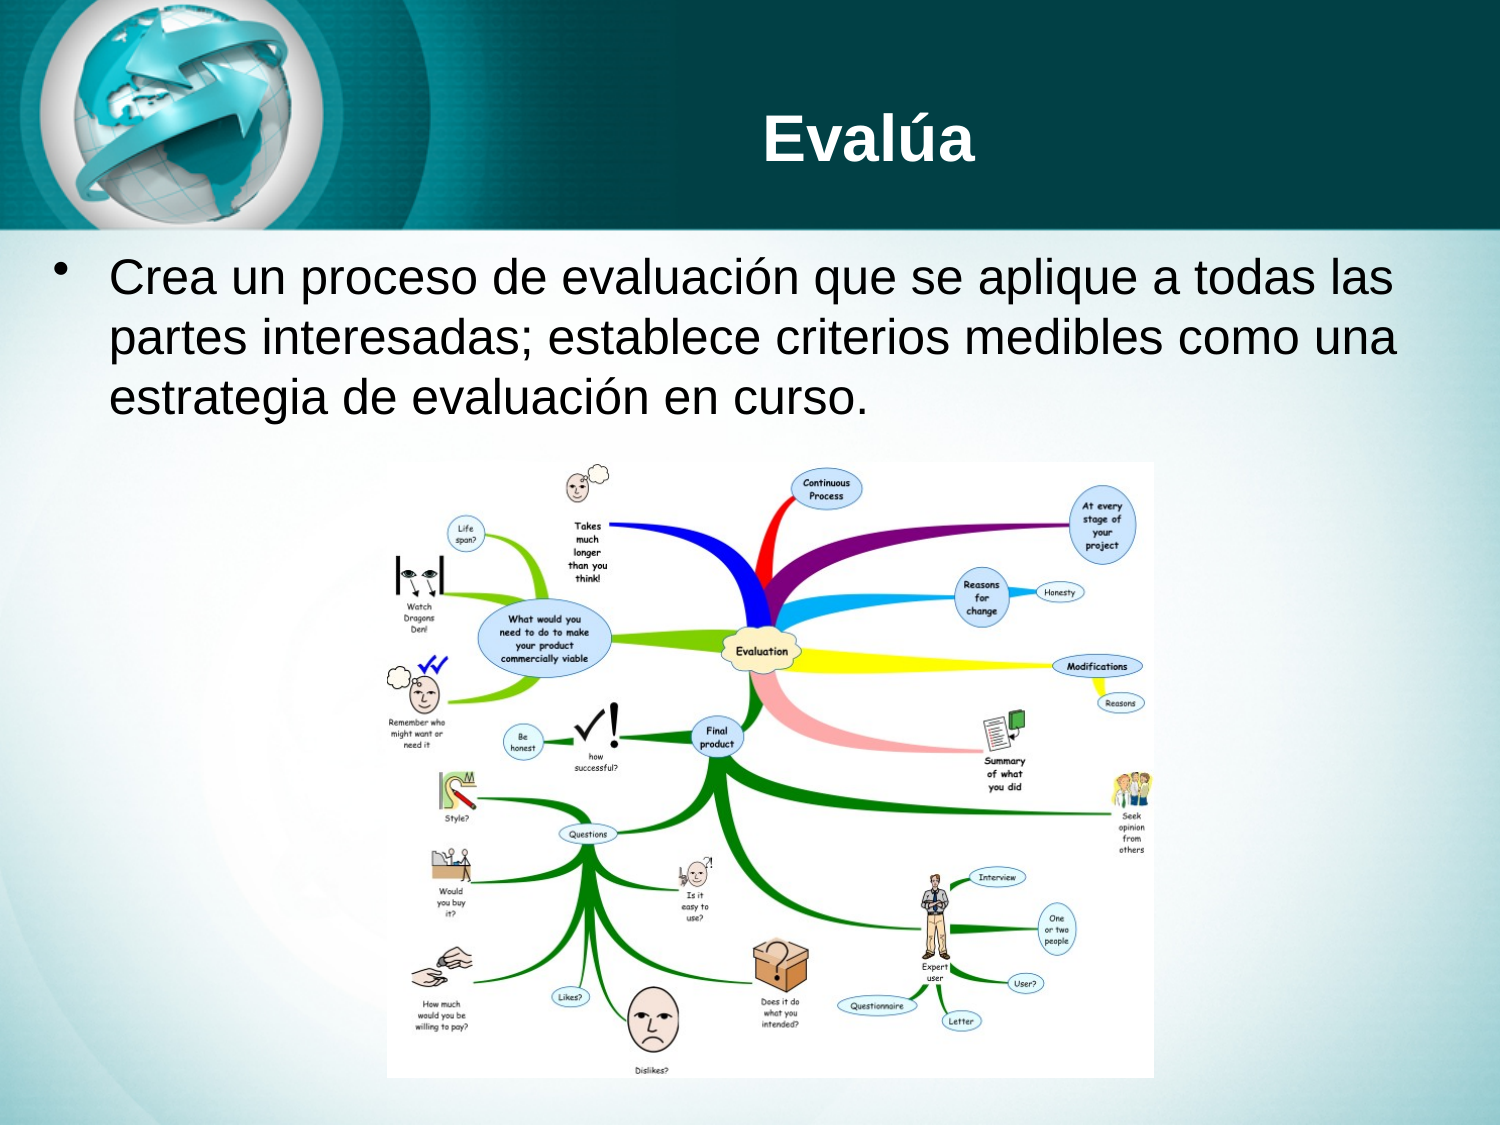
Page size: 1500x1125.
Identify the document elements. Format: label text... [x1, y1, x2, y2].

picture [0, 0, 1500, 1125]
list Crea un proceso de evaluación que se aplique a todas las partes interesadas; establece criterios medibles como una estrategia de evaluación en curso. [37, 237, 1463, 1023]
title Evalúa [312, 87, 1425, 237]
